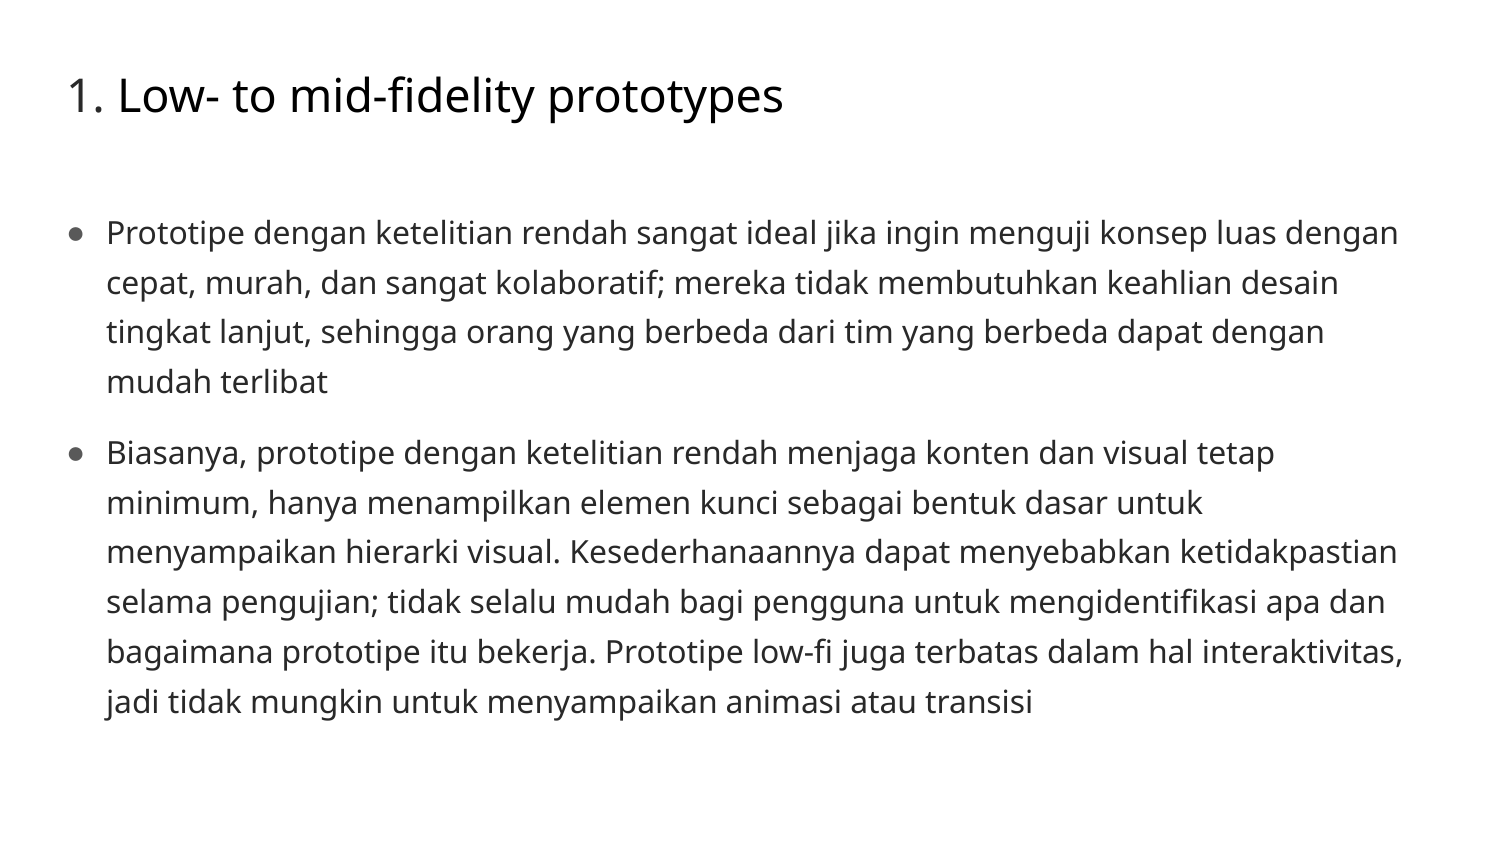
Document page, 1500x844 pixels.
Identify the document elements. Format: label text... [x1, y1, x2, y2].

list Prototipe dengan ketelitian rendah sangat ideal jika ingin menguji konsep luas dengan cepat, murah, dan sangat kolaboratif; mereka tidak membutuhkan keahlian desain tingkat lanjut, sehingga orang yang berbeda dari tim yang berbeda dapat dengan mudah terlibat Biasanya, prototipe dengan ketelitian rendah menjaga konten dan visual tetap minimum, hanya menampilkan elemen kunci sebagai bentuk dasar untuk menyampaikan hierarki visual. Kesederhanaannya dapat menyebabkan ketidakpastian selama pengujian; tidak selalu mudah bagi pengguna untuk mengidentifikasi apa dan bagaimana prototipe itu bekerja. Prototipe low-fi juga terbatas dalam hal interaktivitas, jadi tidak mungkin untuk menyampaikan animasi atau transisi [51, 189, 1449, 750]
title 1. Low- to mid-fidelity prototypes [51, 47, 1449, 142]
